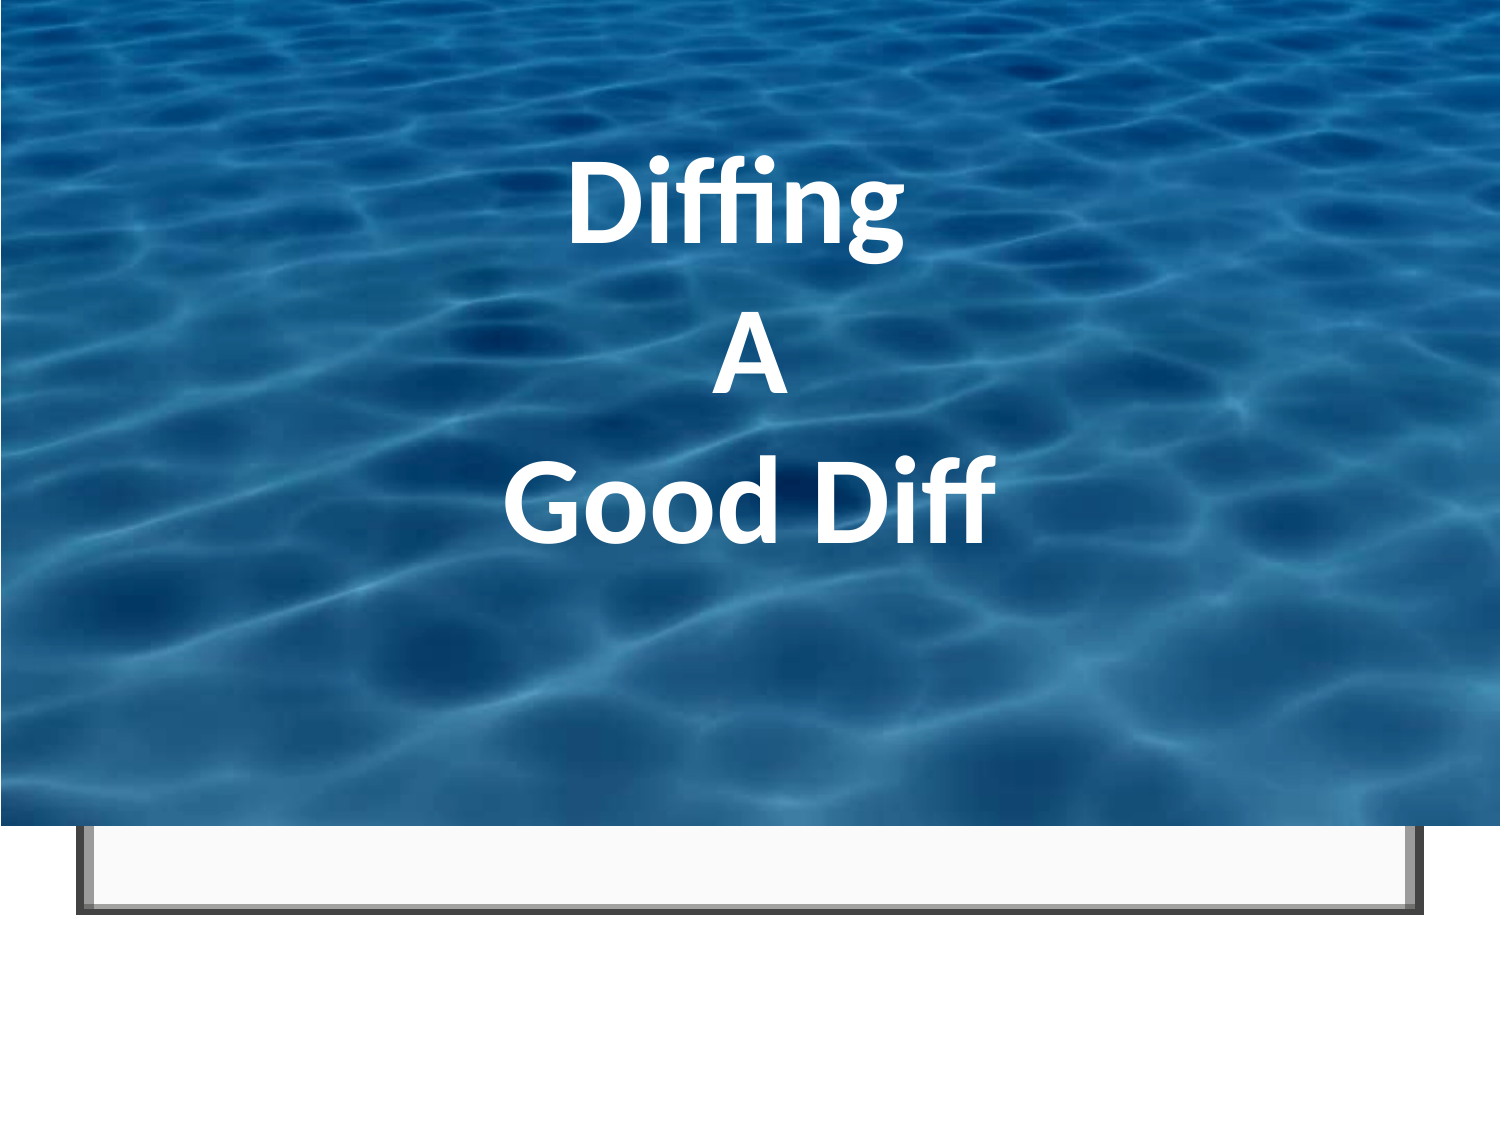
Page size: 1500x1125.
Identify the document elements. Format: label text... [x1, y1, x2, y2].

title Diffing A Good Diff [37, 24, 1463, 813]
picture [1, 0, 1500, 826]
